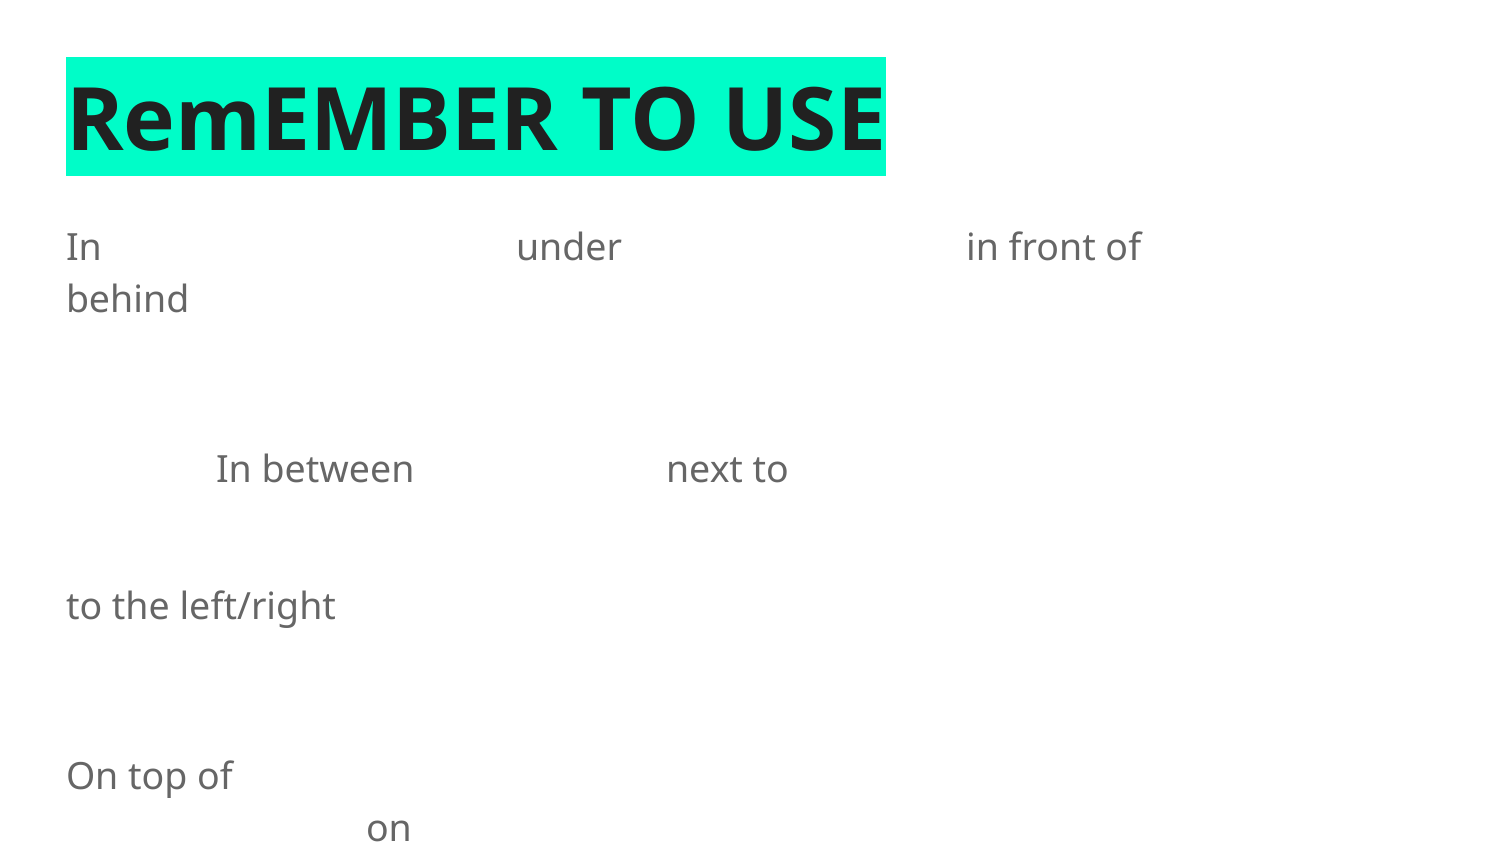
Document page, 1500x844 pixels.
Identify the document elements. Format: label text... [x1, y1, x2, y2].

list In under in front of behind In between next to to the left/right On top of on [51, 201, 1449, 750]
title RemEMBER TO USE [51, 48, 1449, 180]
